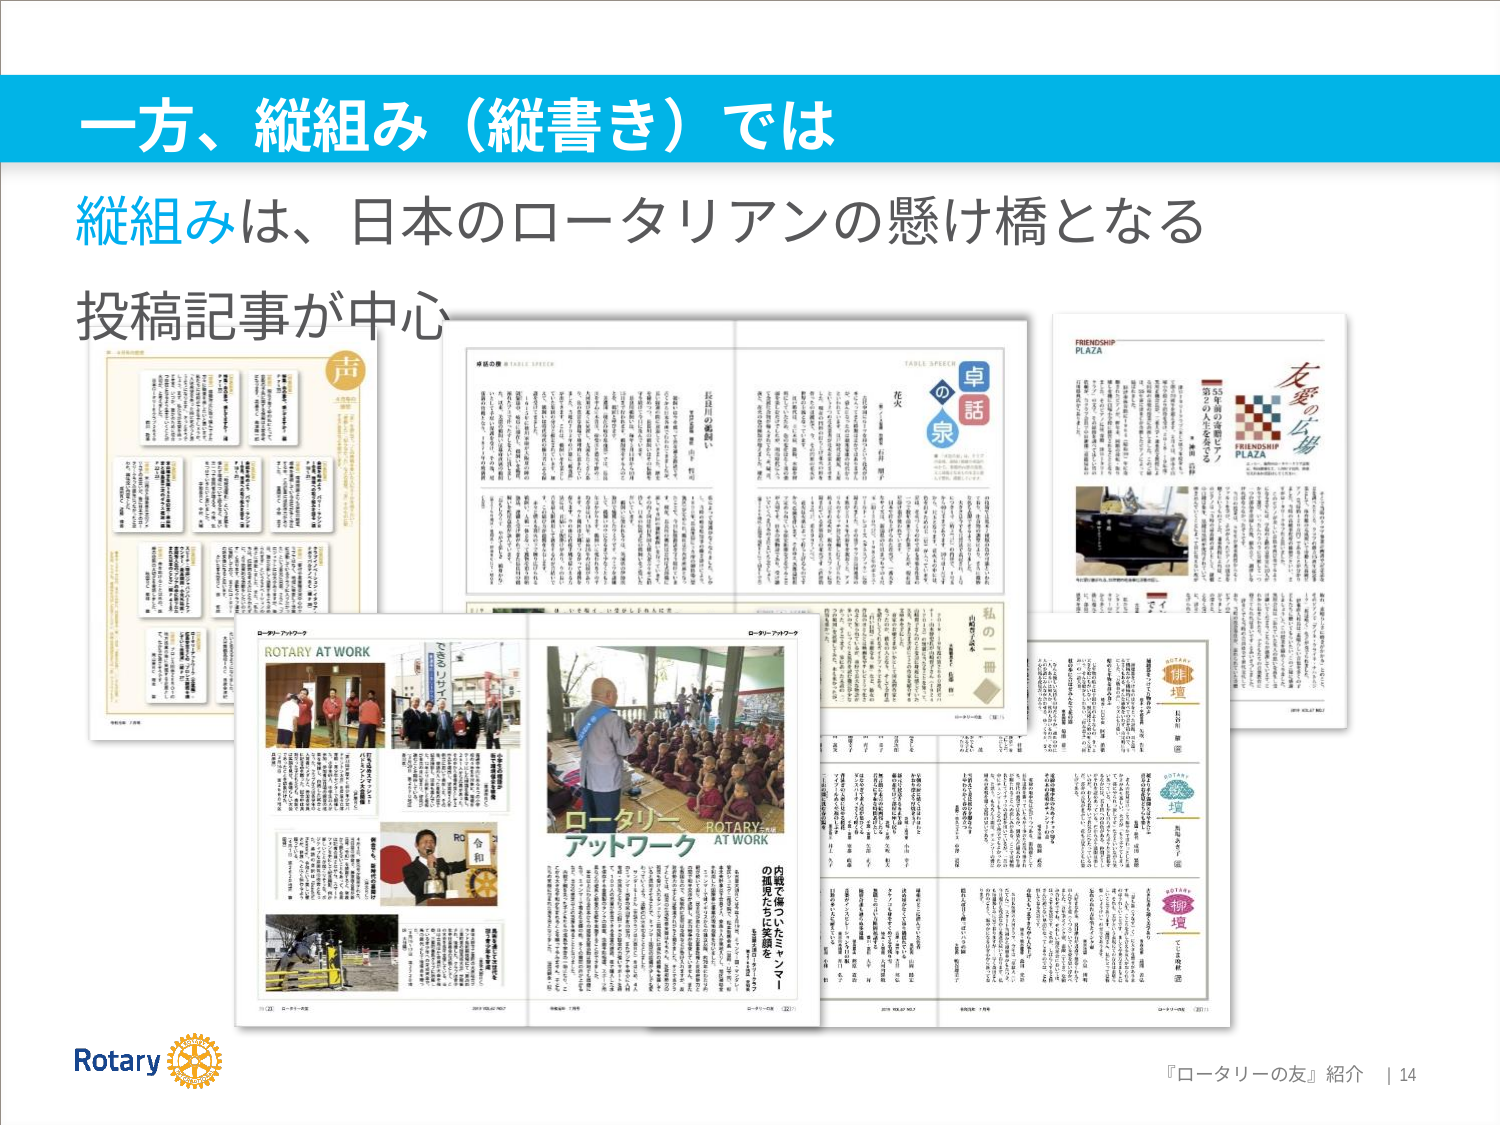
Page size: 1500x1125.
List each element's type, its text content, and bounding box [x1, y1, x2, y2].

picture [75, 1033, 222, 1089]
list 縦組みは、日本のロータリアンの懸け橋となる 投稿記事が中心 [75, 187, 1425, 400]
text_box 一方、縦組み（縦書き）では [65, 81, 897, 167]
picture [88, 314, 1347, 1027]
